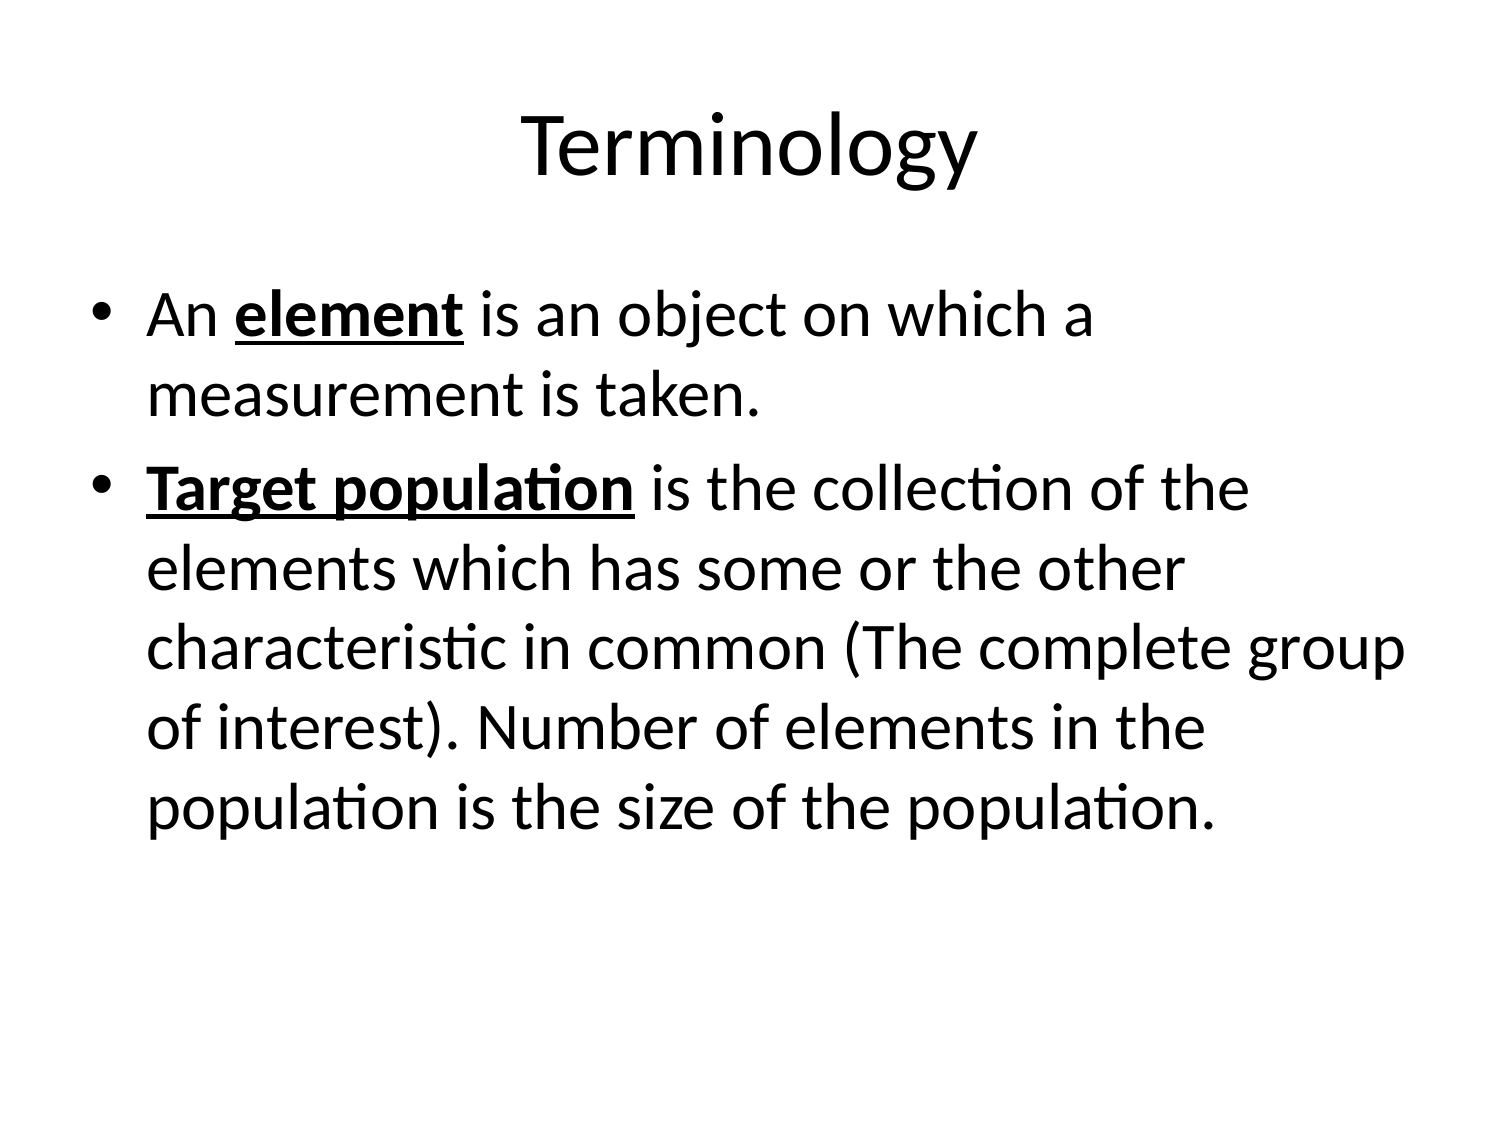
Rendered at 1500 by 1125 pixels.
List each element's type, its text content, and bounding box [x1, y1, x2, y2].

list An element is an object on which a measurement is taken. Target population is the collection of the elements which has some or the other characteristic in common (The complete group of interest). Number of elements in the population is the size of the population. [75, 262, 1425, 1005]
title Terminology [75, 45, 1425, 233]
